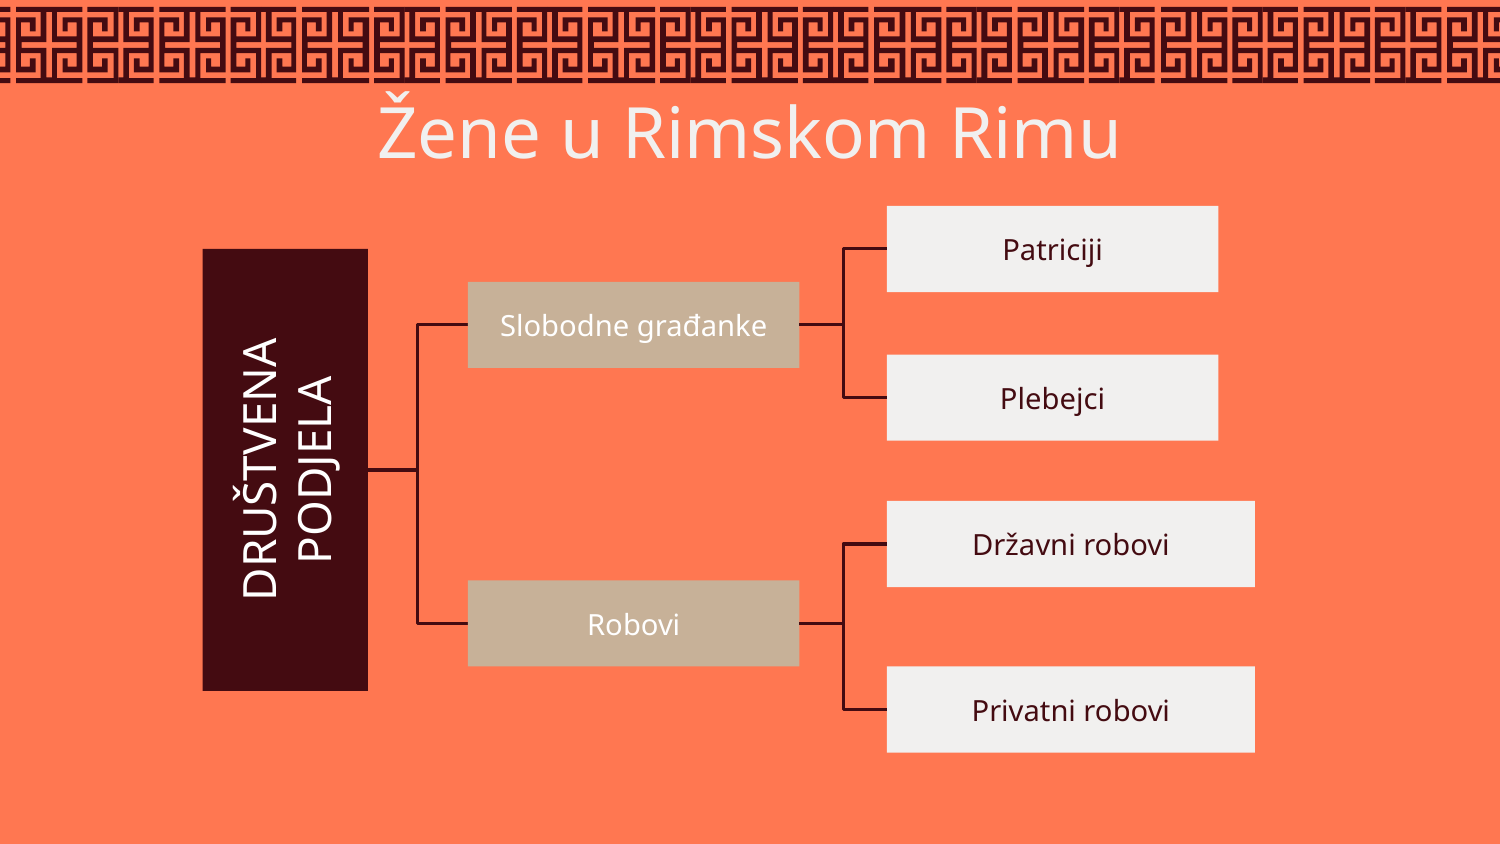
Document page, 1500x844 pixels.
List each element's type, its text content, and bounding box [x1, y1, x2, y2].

title Žene u Rimskom Rimu [118, 72, 1382, 167]
text_box DRUŠTVENA PODJELA [202, 248, 368, 691]
text_box Patriciji [886, 205, 1219, 293]
text_box Slobodne građanke [467, 281, 793, 368]
text_box Plebejci [886, 354, 1219, 441]
text_box Državni robovi [886, 500, 1255, 588]
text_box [798, 543, 887, 622]
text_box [798, 623, 887, 710]
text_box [798, 248, 887, 324]
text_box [367, 477, 469, 624]
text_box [367, 324, 469, 471]
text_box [798, 324, 887, 398]
text_box Privatni robovi [886, 666, 1255, 753]
text_box Robovi [467, 580, 793, 667]
